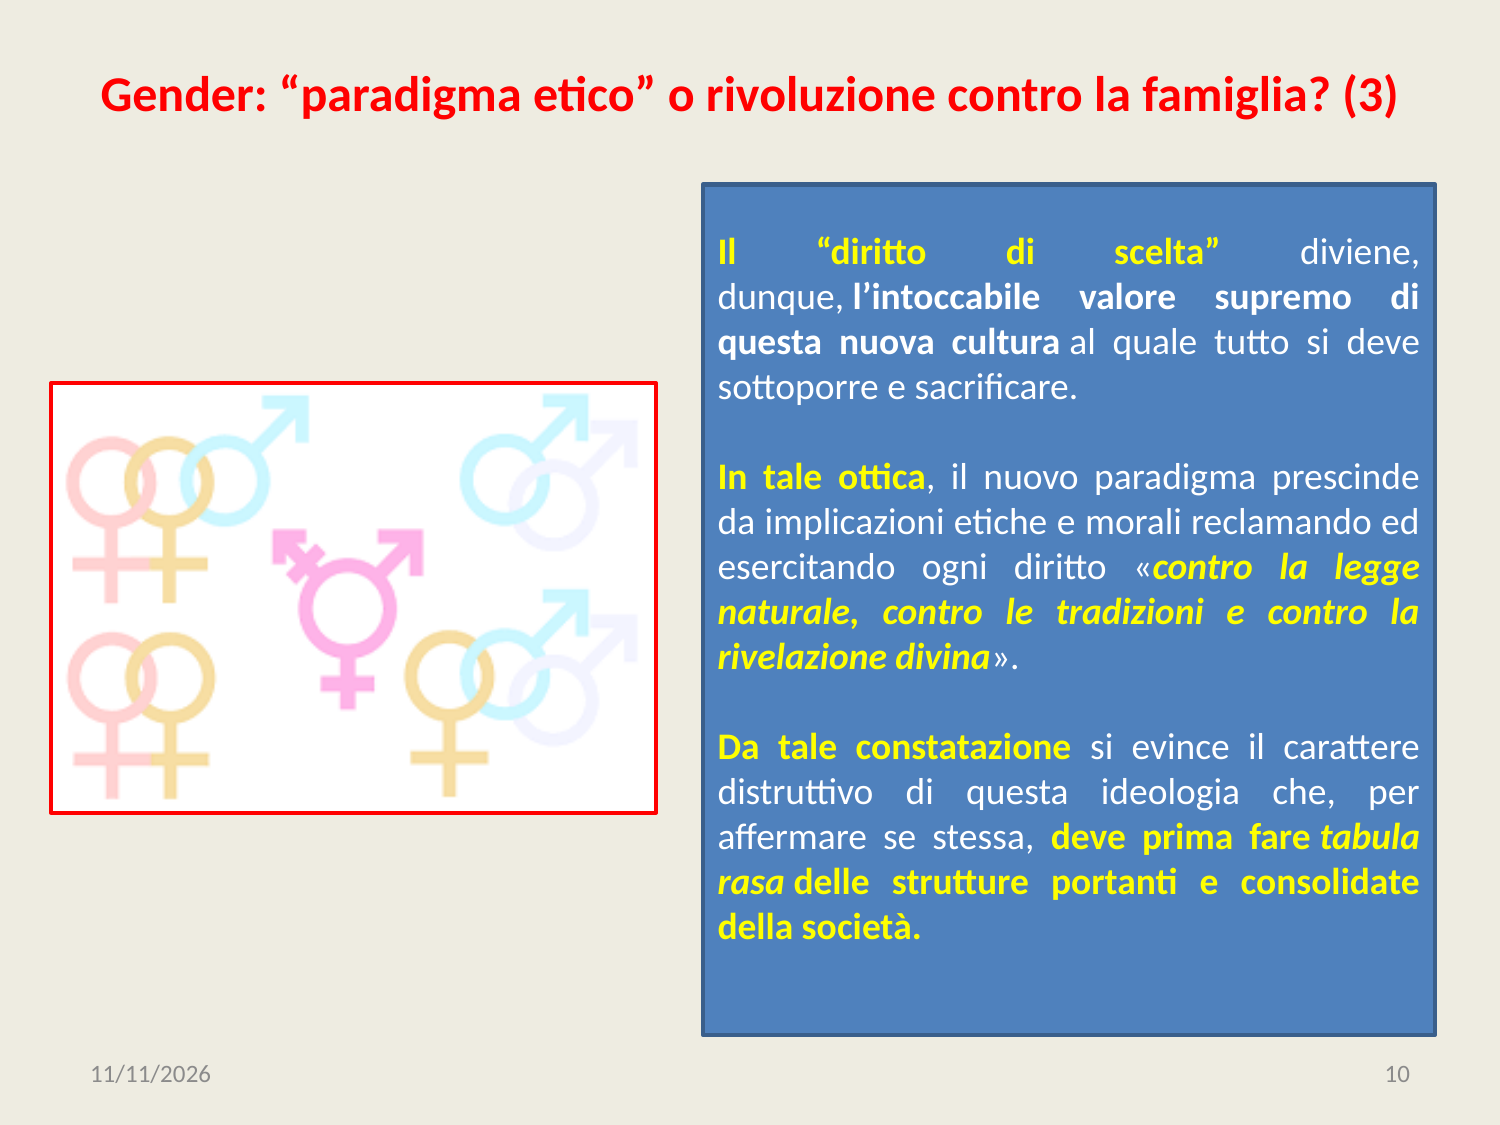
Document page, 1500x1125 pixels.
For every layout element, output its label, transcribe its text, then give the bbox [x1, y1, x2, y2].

slide_number 10 [1074, 1042, 1425, 1103]
text_box Il “diritto di scelta” diviene, dunque, l’intoccabile valore supremo di questa nuova cultura al quale tutto si deve sottoporre e sacrificare. In tale ottica, il nuovo paradigma prescinde da implicazioni etiche e morali reclamando ed esercitando ogni diritto «contro la legge naturale, contro le tradizioni e contro la rivelazione divina». Da tale constatazione si evince il carattere distruttivo di questa ideologia che, per affermare se stessa, deve prima fare tabula rasa delle strutture portanti e consolidate della società. [701, 182, 1437, 1037]
title Gender: “paradigma etico” o rivoluzione contro la famiglia? (3) [0, 42, 1500, 141]
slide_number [75, 1042, 425, 1103]
picture [52, 385, 655, 811]
